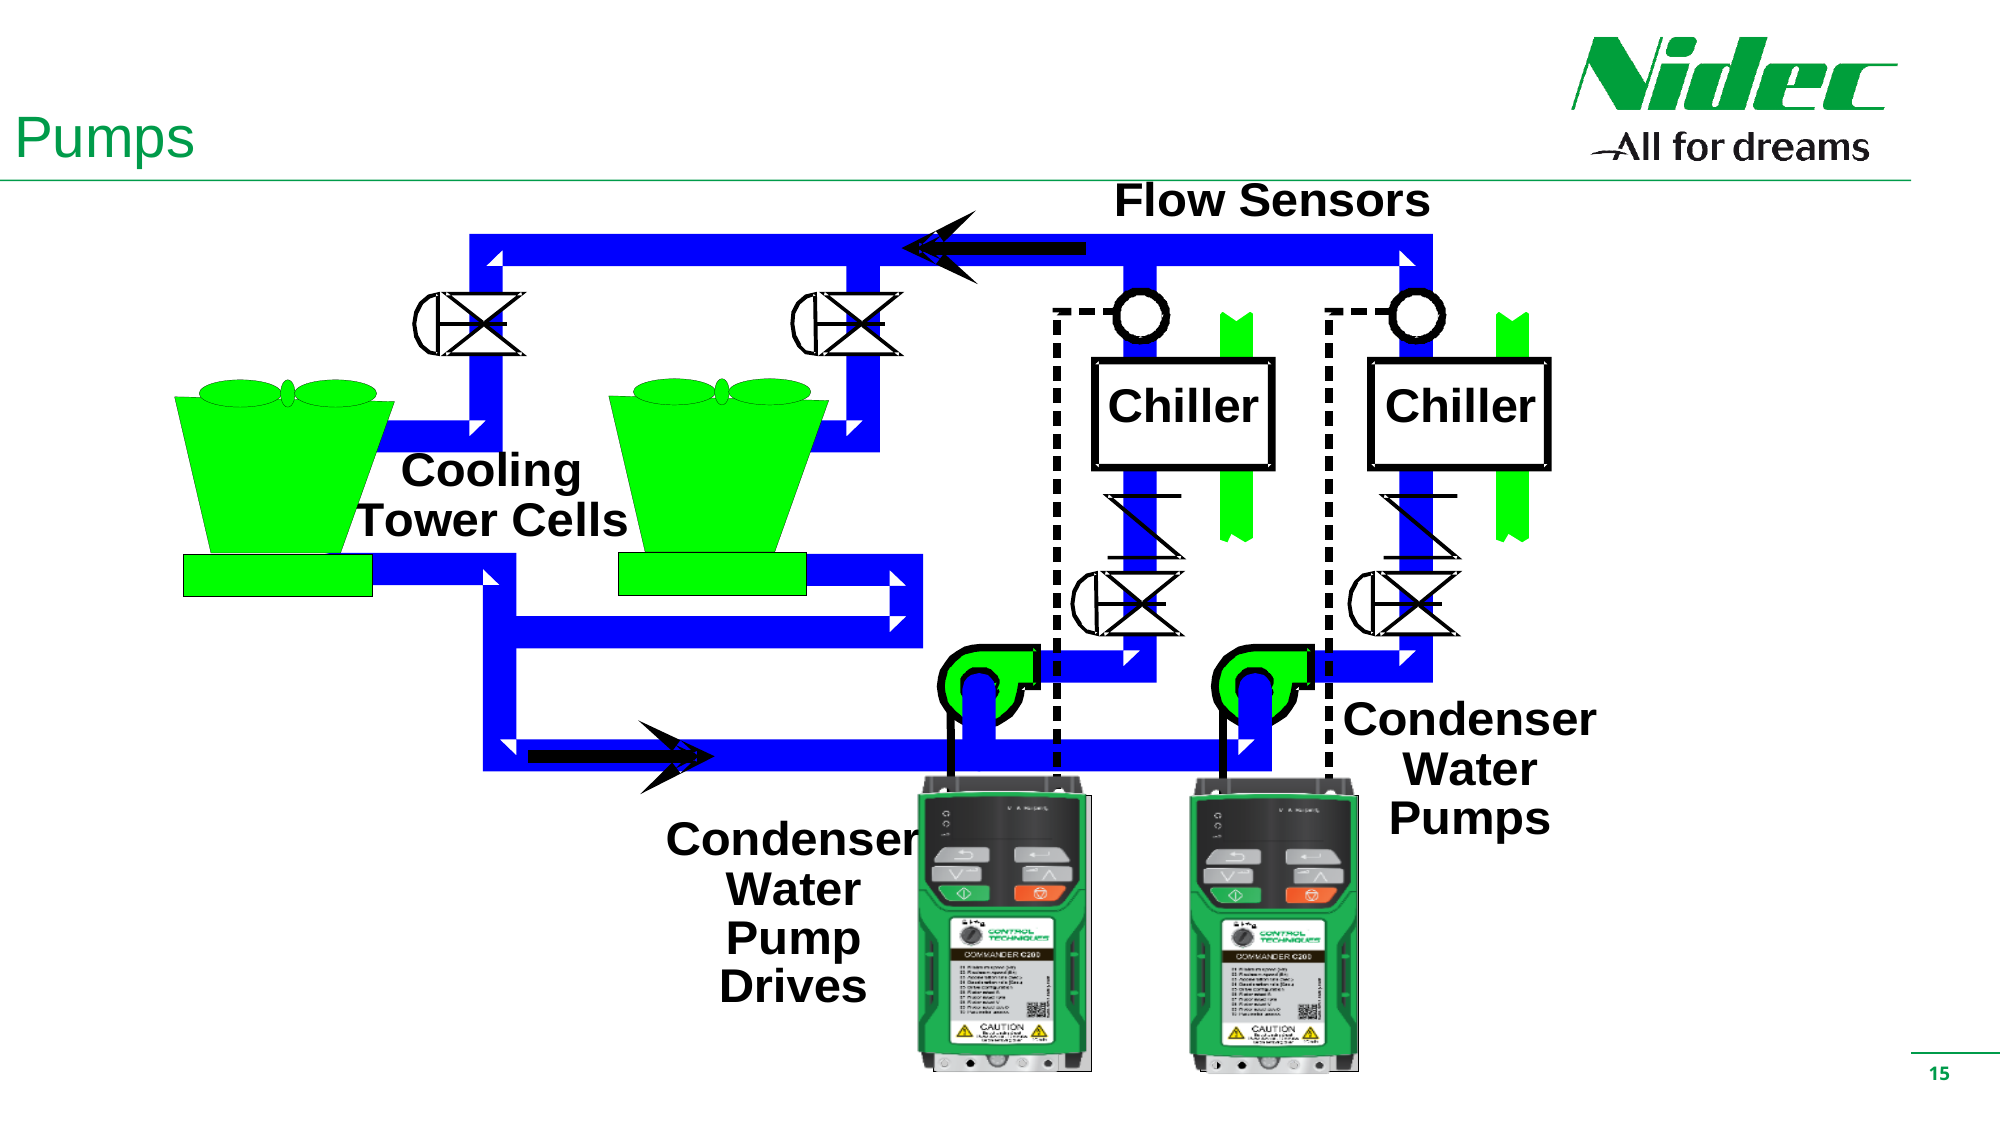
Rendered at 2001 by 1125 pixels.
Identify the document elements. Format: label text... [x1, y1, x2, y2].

picture [1828, 29, 1900, 168]
picture [1179, 774, 1363, 1078]
title Pumps [0, 20, 1828, 177]
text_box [174, 173, 1603, 1075]
picture [908, 771, 1092, 1075]
